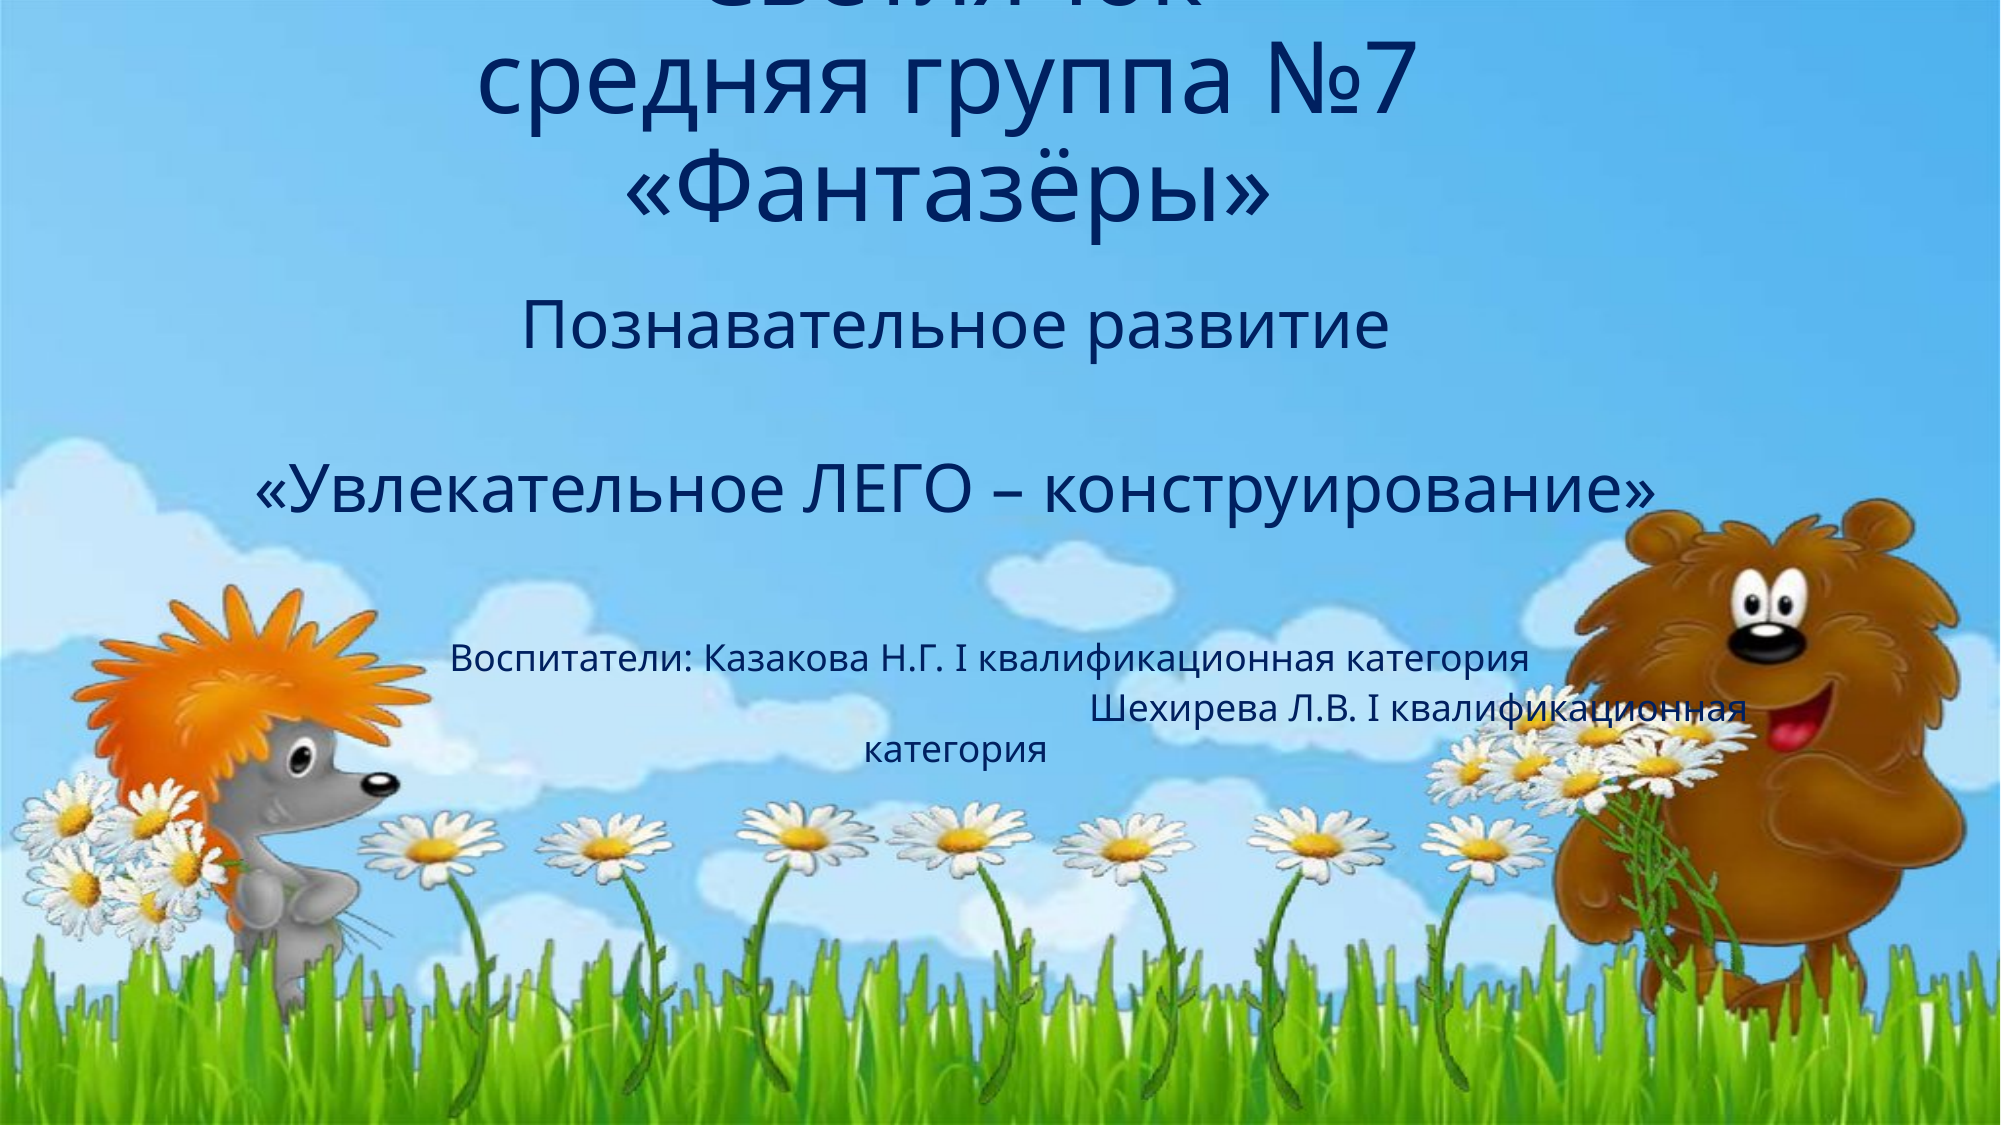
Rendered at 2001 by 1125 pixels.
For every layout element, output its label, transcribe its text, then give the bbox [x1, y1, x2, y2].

title МАДОУ детский сад №3 «Светлячок» средняя группа №7 «Фантазёры» [147, 49, 1750, 251]
picture [0, 0, 2001, 1125]
subtitle Познавательное развитие «Увлекательное ЛЕГО – конструирование» Воспитатели: Казакова Н.Г. I квалификационная категория Шехирева Л.В. I квалификационная категория [75, 283, 1837, 783]
